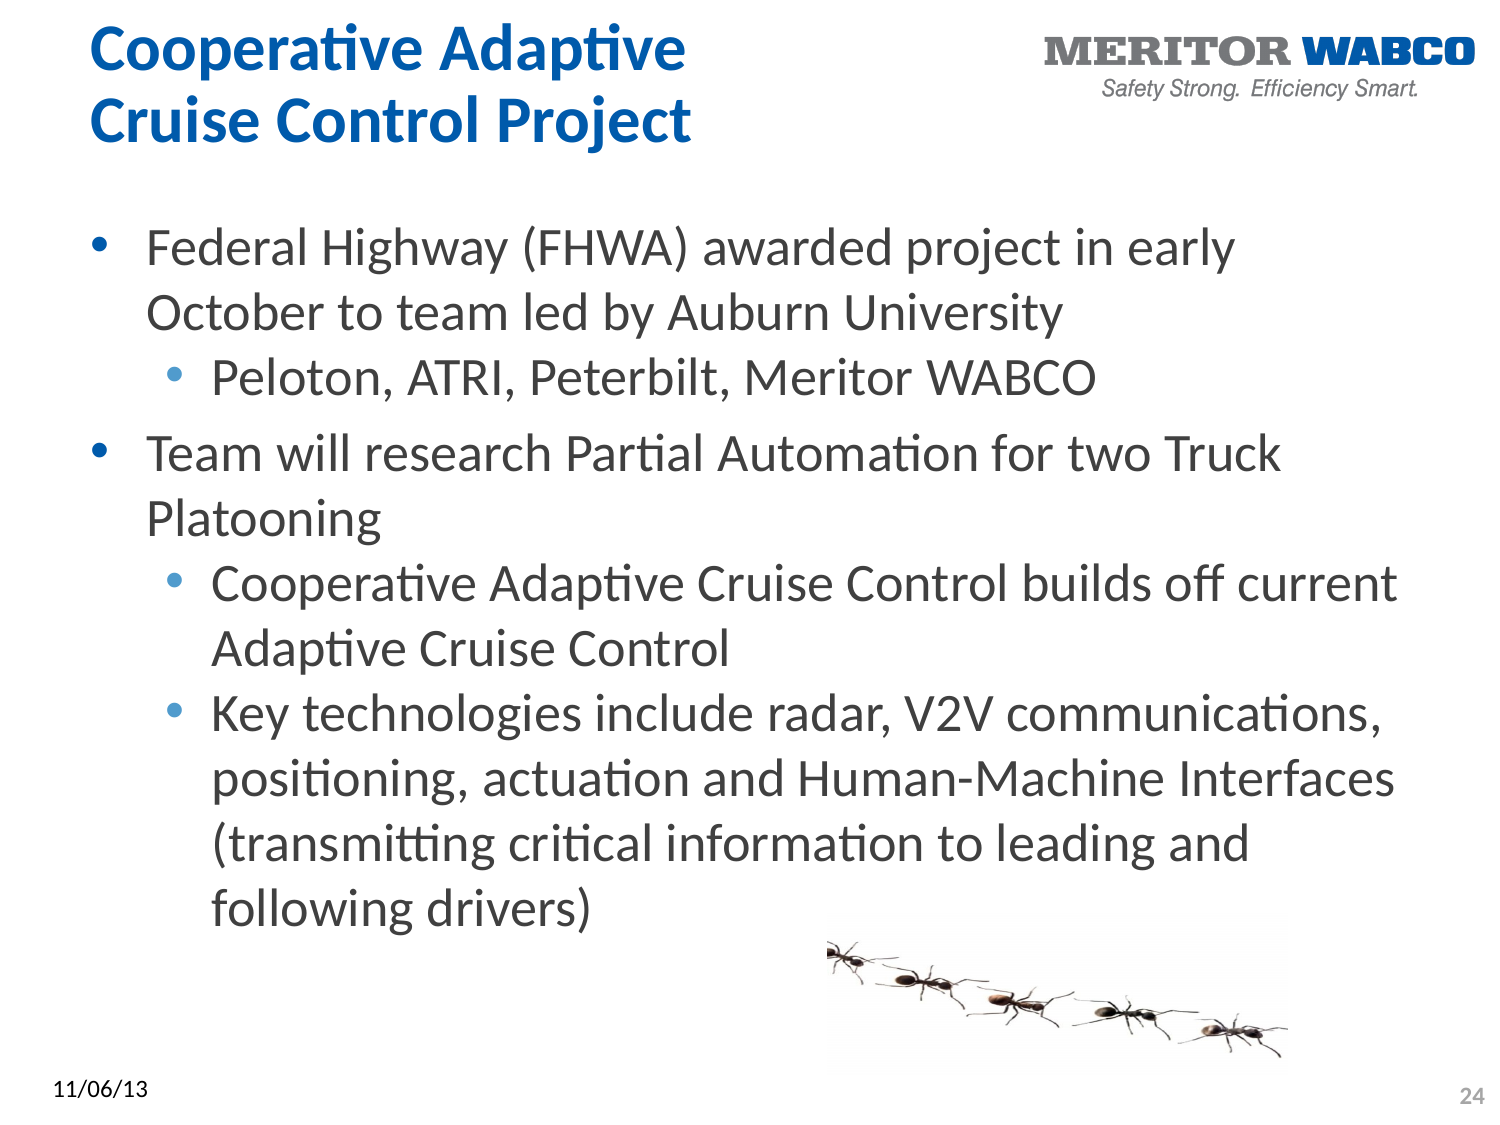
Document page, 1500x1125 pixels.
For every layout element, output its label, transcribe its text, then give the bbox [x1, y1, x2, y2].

slide_number 24 [1425, 1065, 1500, 1125]
list Federal Highway (FHWA) awarded project in early October to team led by Auburn University Peloton, ATRI, Peterbilt, Meritor WABCO Team will research Partial Automation for two Truck Platooning Cooperative Adaptive Cruise Control builds off current Adaptive Cruise Control Key technologies include radar, V2V communications, positioning, actuation and Human-Machine Interfaces (transmitting critical information to leading and following drivers) [74, 203, 1426, 983]
picture [827, 912, 1288, 1076]
title Cooperative Adaptive Cruise Control Project [74, 0, 1426, 165]
text_box 11/06/13 [37, 1065, 188, 1110]
